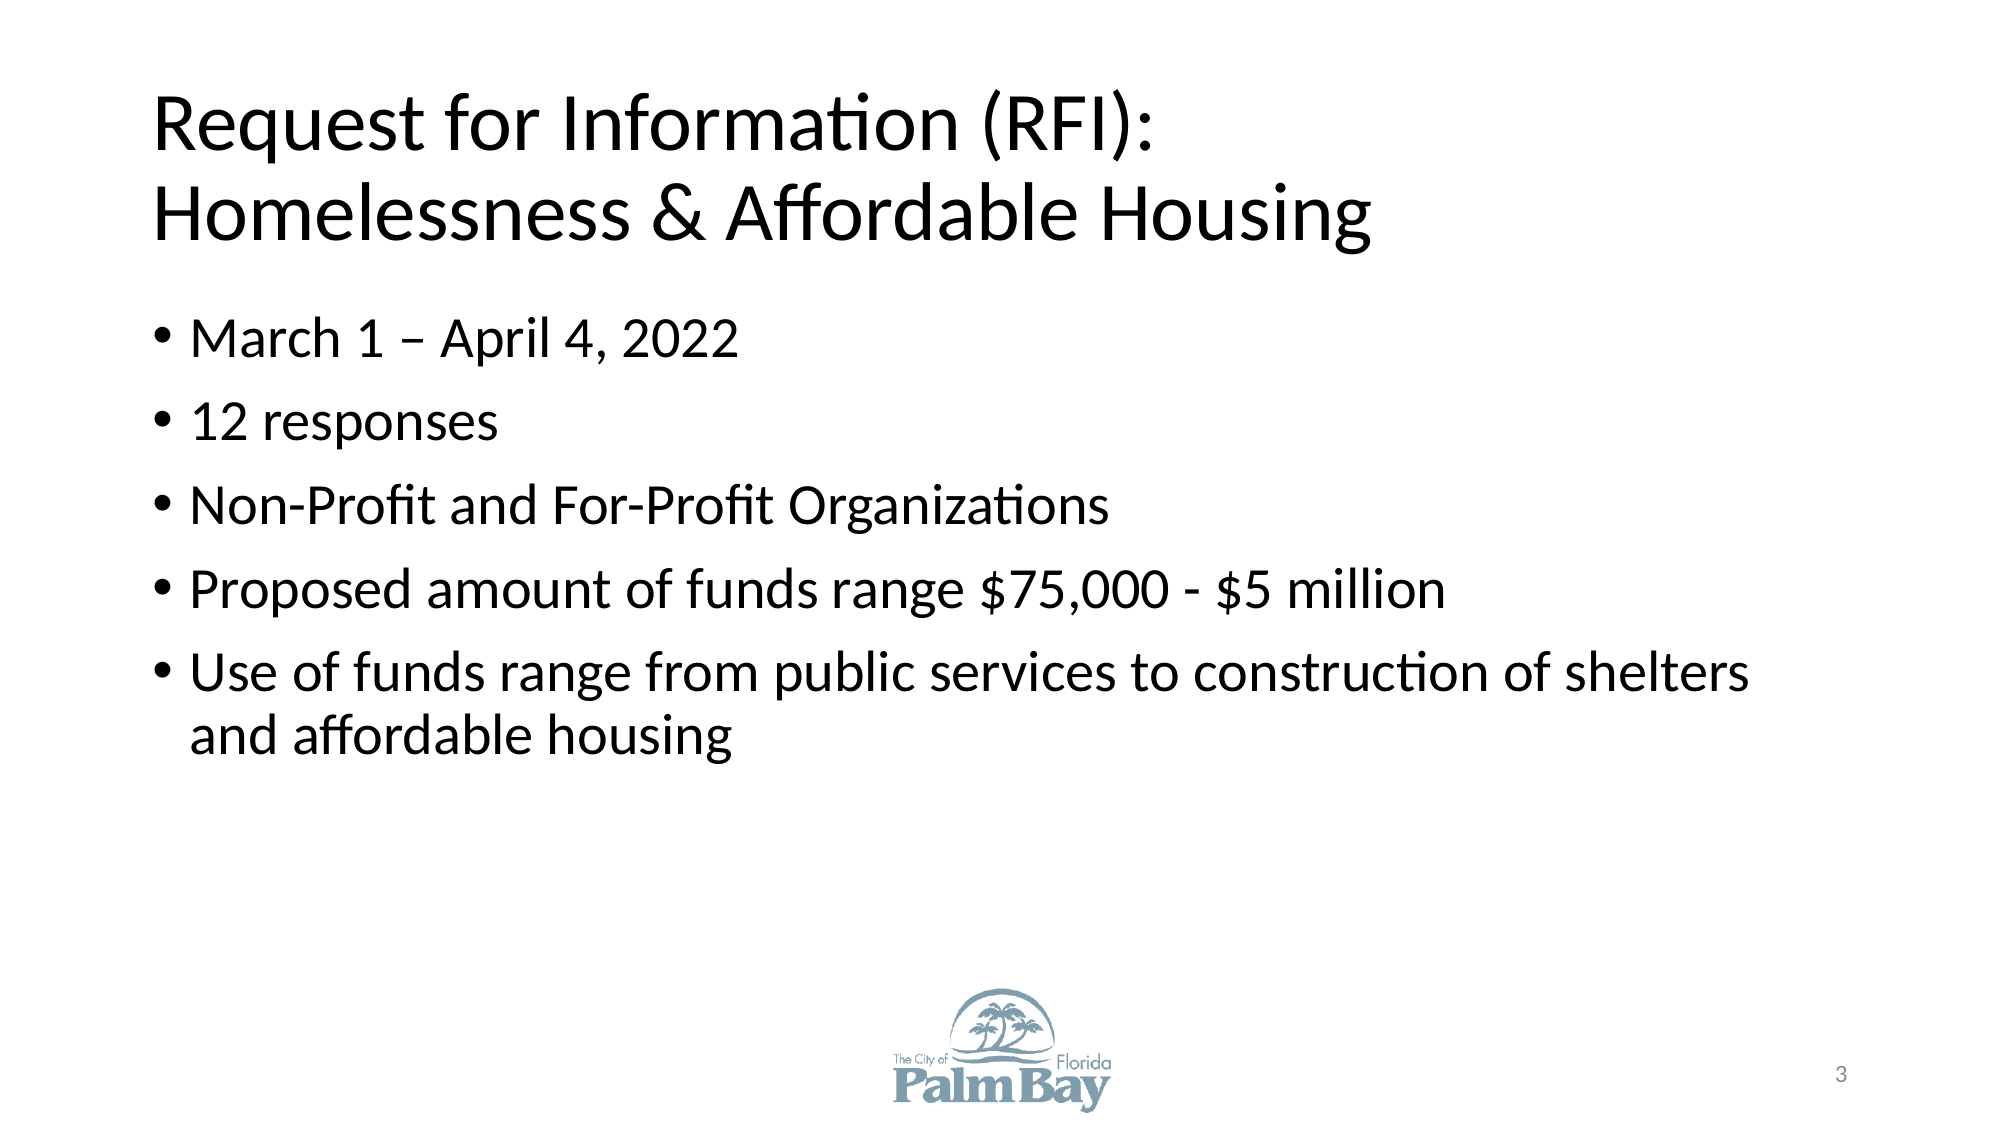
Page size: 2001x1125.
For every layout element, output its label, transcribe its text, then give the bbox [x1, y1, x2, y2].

slide_number 3 [1412, 1042, 1863, 1103]
picture [881, 980, 1119, 1125]
list March 1 – April 4, 2022 12 responses Non-Profit and For-Profit Organizations Proposed amount of funds range $75,000 - $5 million Use of funds range from public services to construction of shelters and affordable housing [137, 299, 1863, 1014]
title Request for Information (RFI): Homelessness & Affordable Housing [137, 59, 1863, 278]
